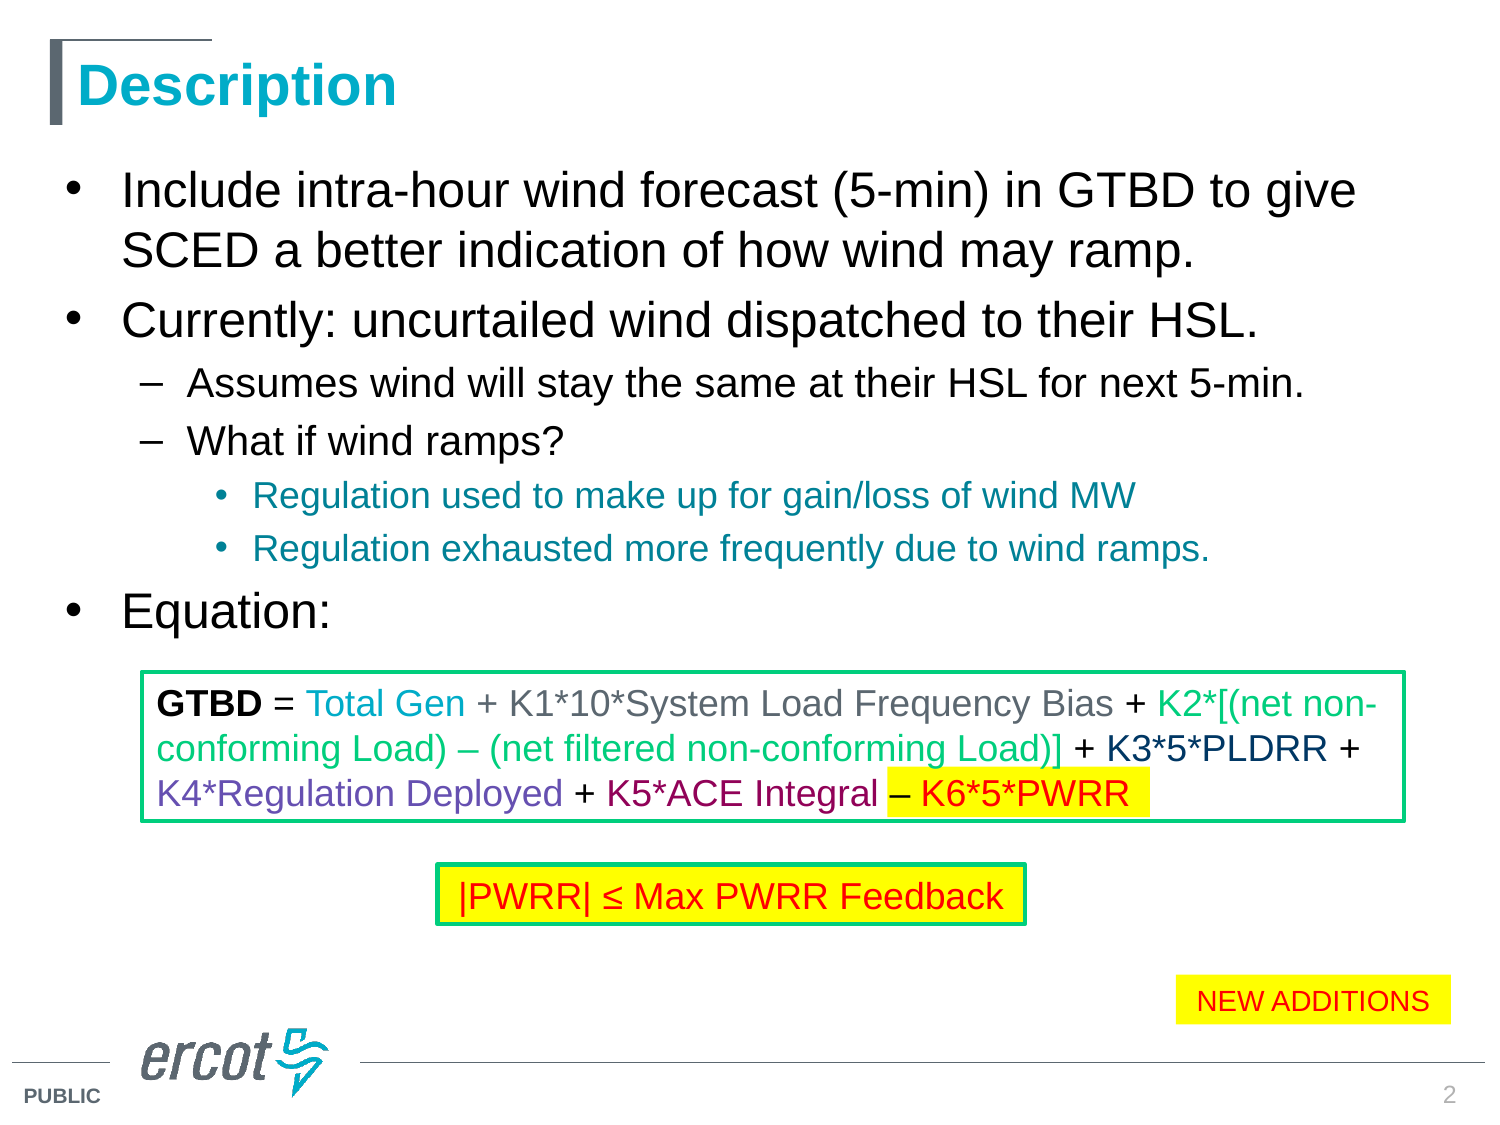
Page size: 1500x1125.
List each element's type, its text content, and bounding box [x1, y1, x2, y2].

slide_number 2 [1412, 1076, 1488, 1112]
picture [137, 1024, 332, 1100]
text_box NEW ADDITIONS [1175, 974, 1451, 1025]
list Include intra-hour wind forecast (5-min) in GTBD to give SCED a better indication of how wind may ramp. Currently: uncurtailed wind dispatched to their HSL. Assumes wind will stay the same at their HSL for next 5-min. What if wind ramps? Regulation used to make up for gain/loss of wind MW Regulation exhausted more frequently due to wind ramps. Equation: [50, 149, 1450, 1000]
title Description [62, 39, 1450, 125]
text_box |PWRR| ≤ Max PWRR Feedback [435, 862, 1027, 926]
